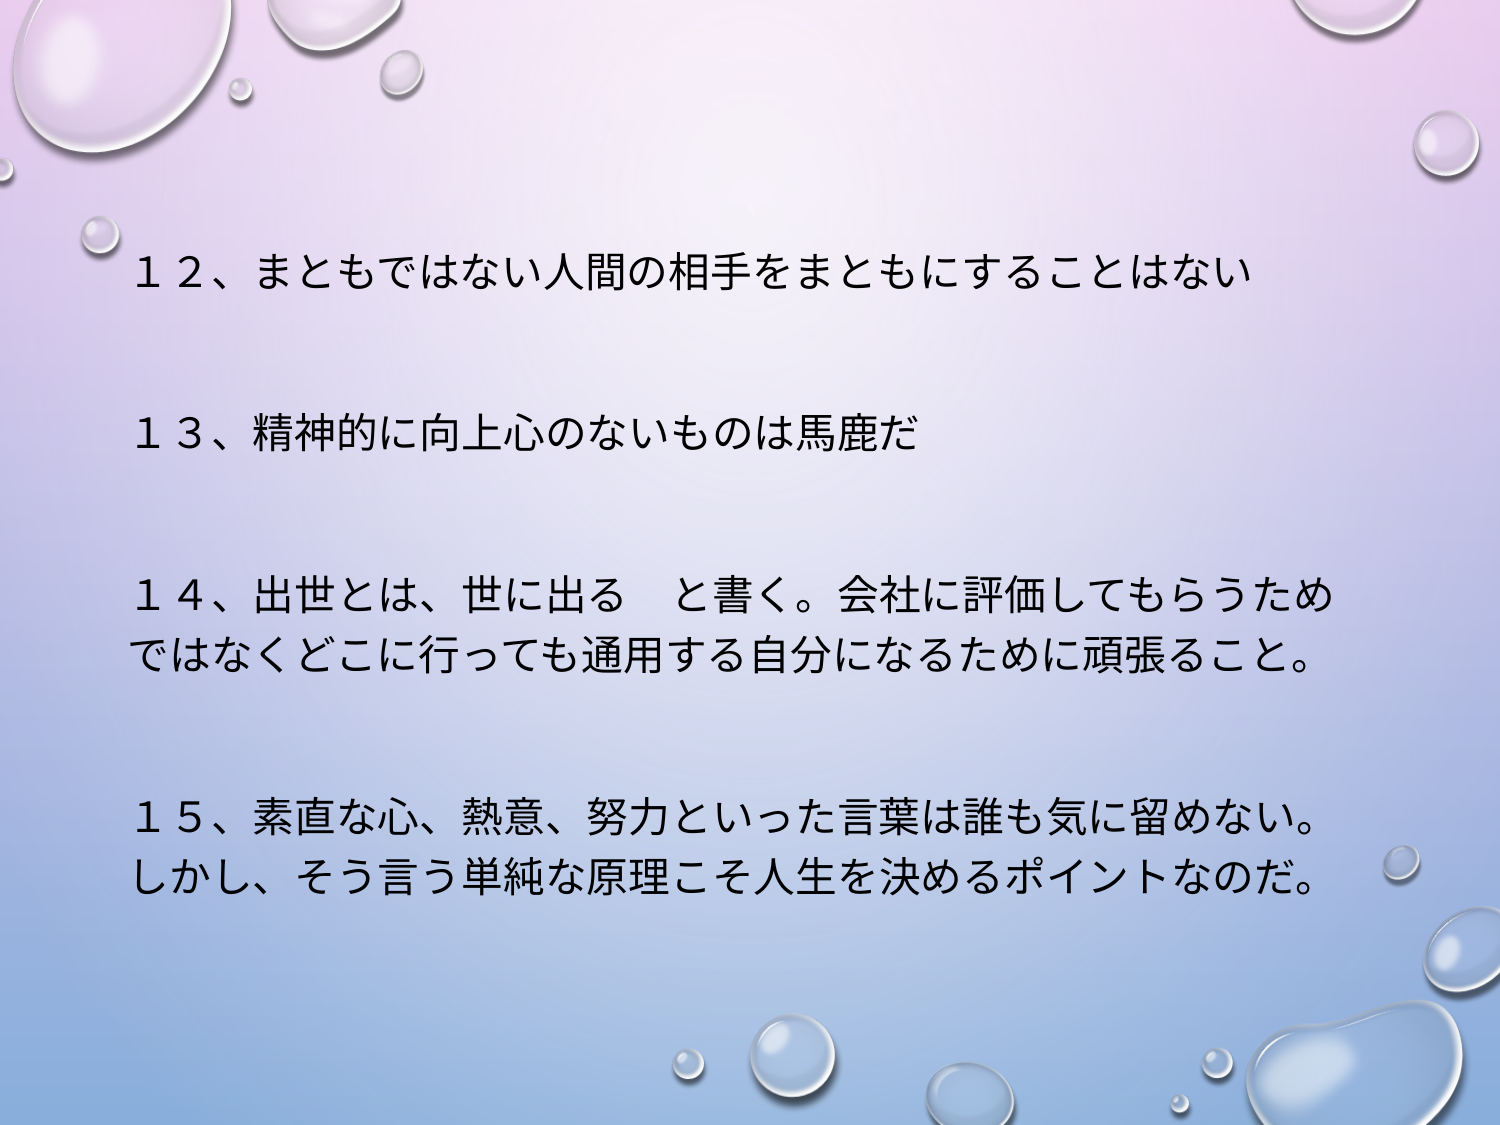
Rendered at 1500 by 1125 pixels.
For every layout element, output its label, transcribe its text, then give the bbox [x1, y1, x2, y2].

picture [0, 0, 1500, 1125]
list １２、まともではない人間の相手をまともにすることはない １３、精神的に向上心のないものは馬鹿だ １４、出世とは、世に出る と書く。会社に評価してもらうためではなくどこに行っても通用する自分になるために頑張ること。 １５、素直な心、熱意、努力といった言葉は誰も気に留めない。しかし、そう言う単純な原理こそ人生を決めるポイントなのだ。 [112, 228, 1388, 950]
